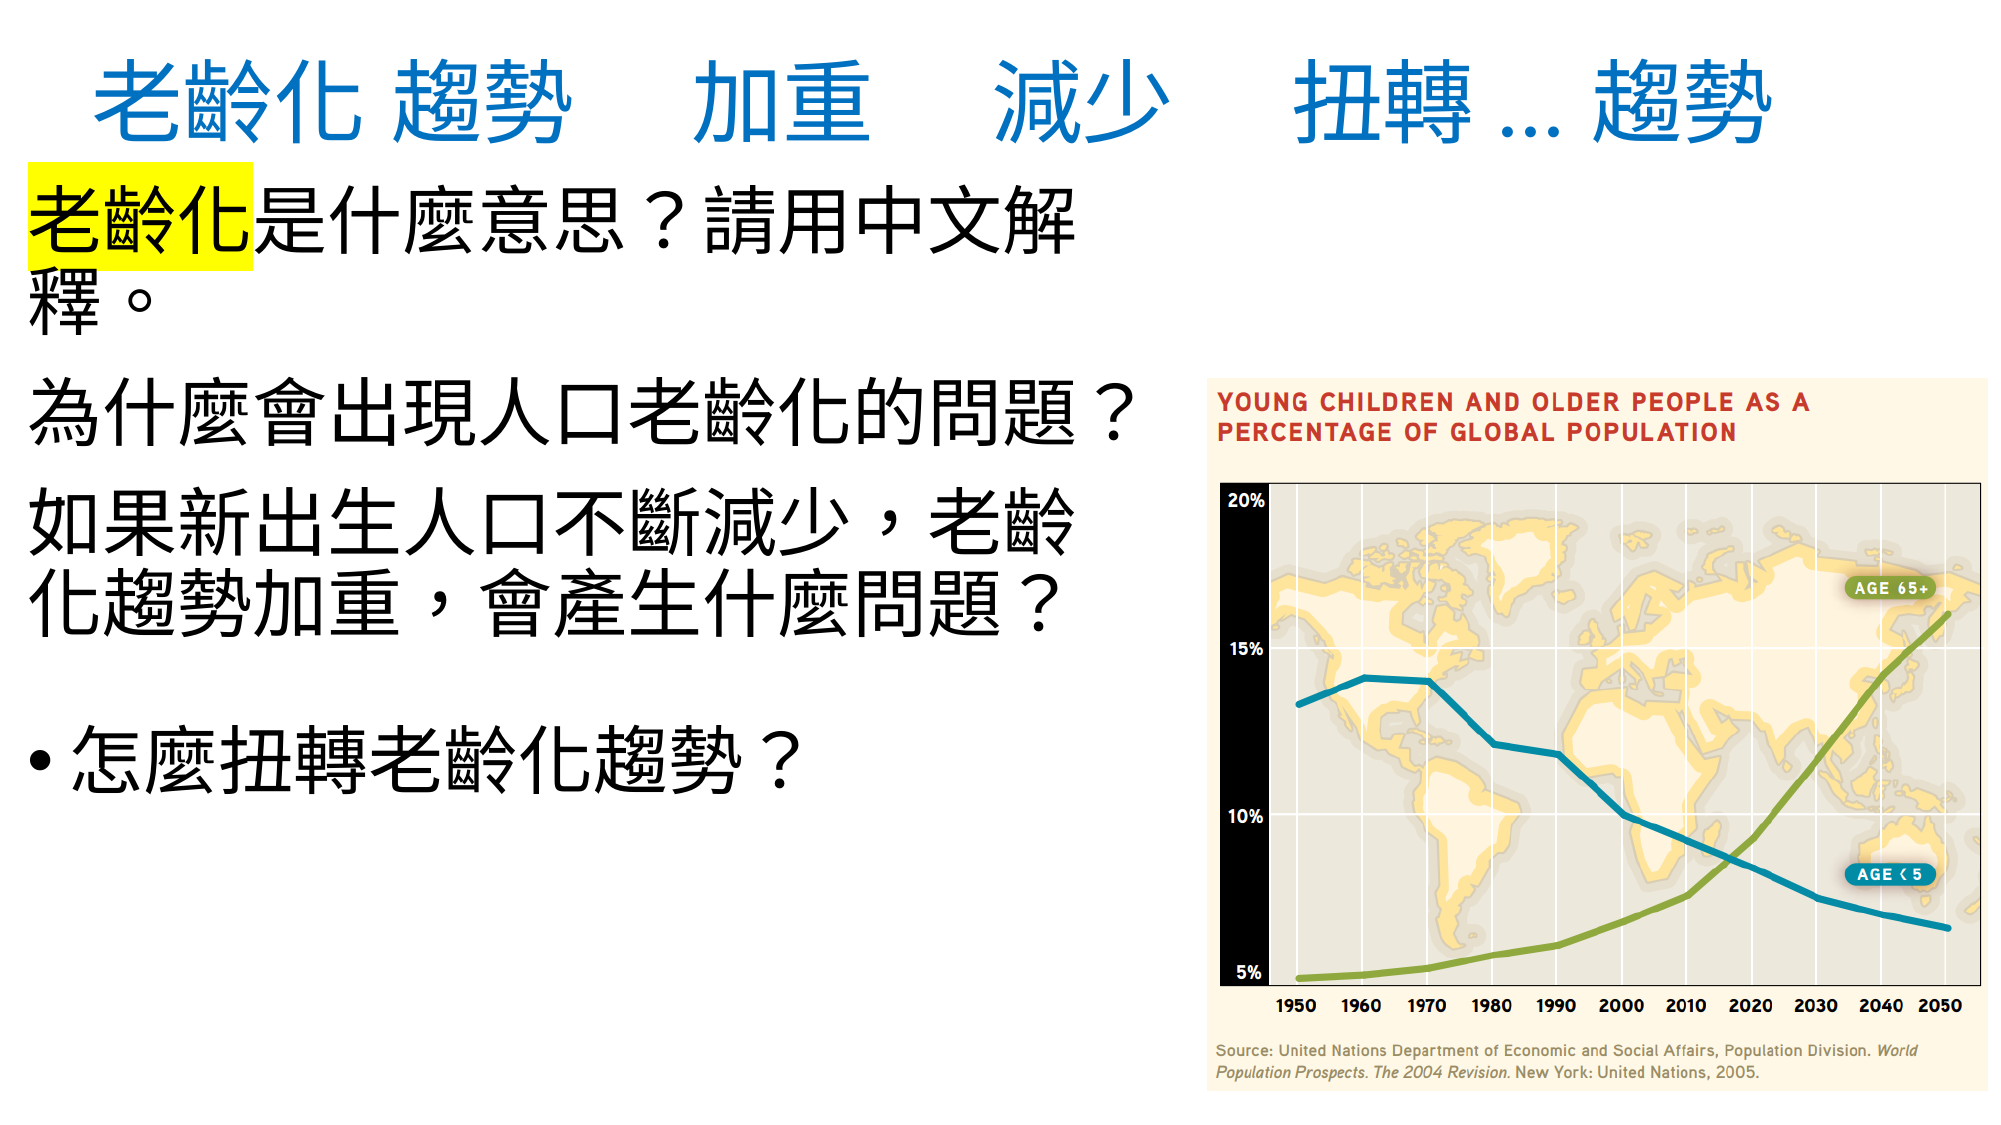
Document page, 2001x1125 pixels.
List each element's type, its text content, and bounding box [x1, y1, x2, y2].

title 老齡化 趨勢 加重 減少 扭轉... 趨勢 [76, 34, 1927, 179]
list 老齡化是什麼意思？請用中文解釋。 為什麼會出現人口老齡化的問題？ 如果新出生人口不斷減少，老齡化趨勢加重，會產生什麼問題？ 怎麼扭轉老齡化趨勢？ [12, 176, 1147, 939]
picture [1206, 378, 1988, 1091]
